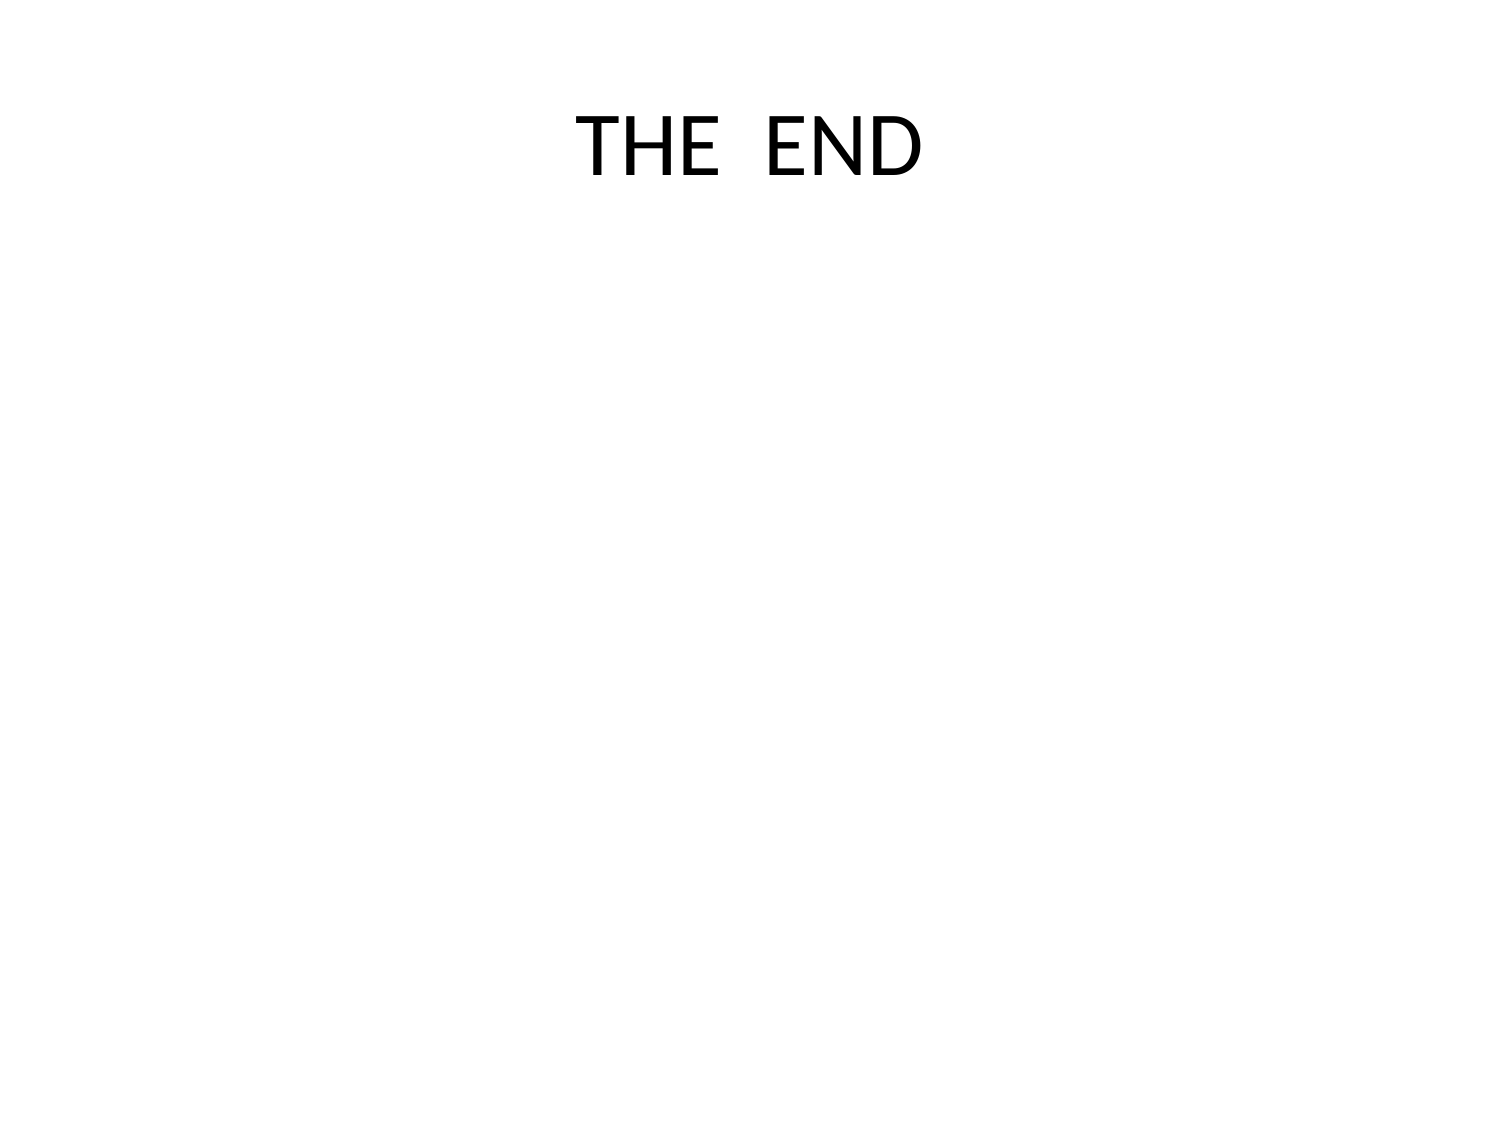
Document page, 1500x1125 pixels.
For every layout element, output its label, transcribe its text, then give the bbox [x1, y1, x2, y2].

title THE END [75, 45, 1425, 233]
